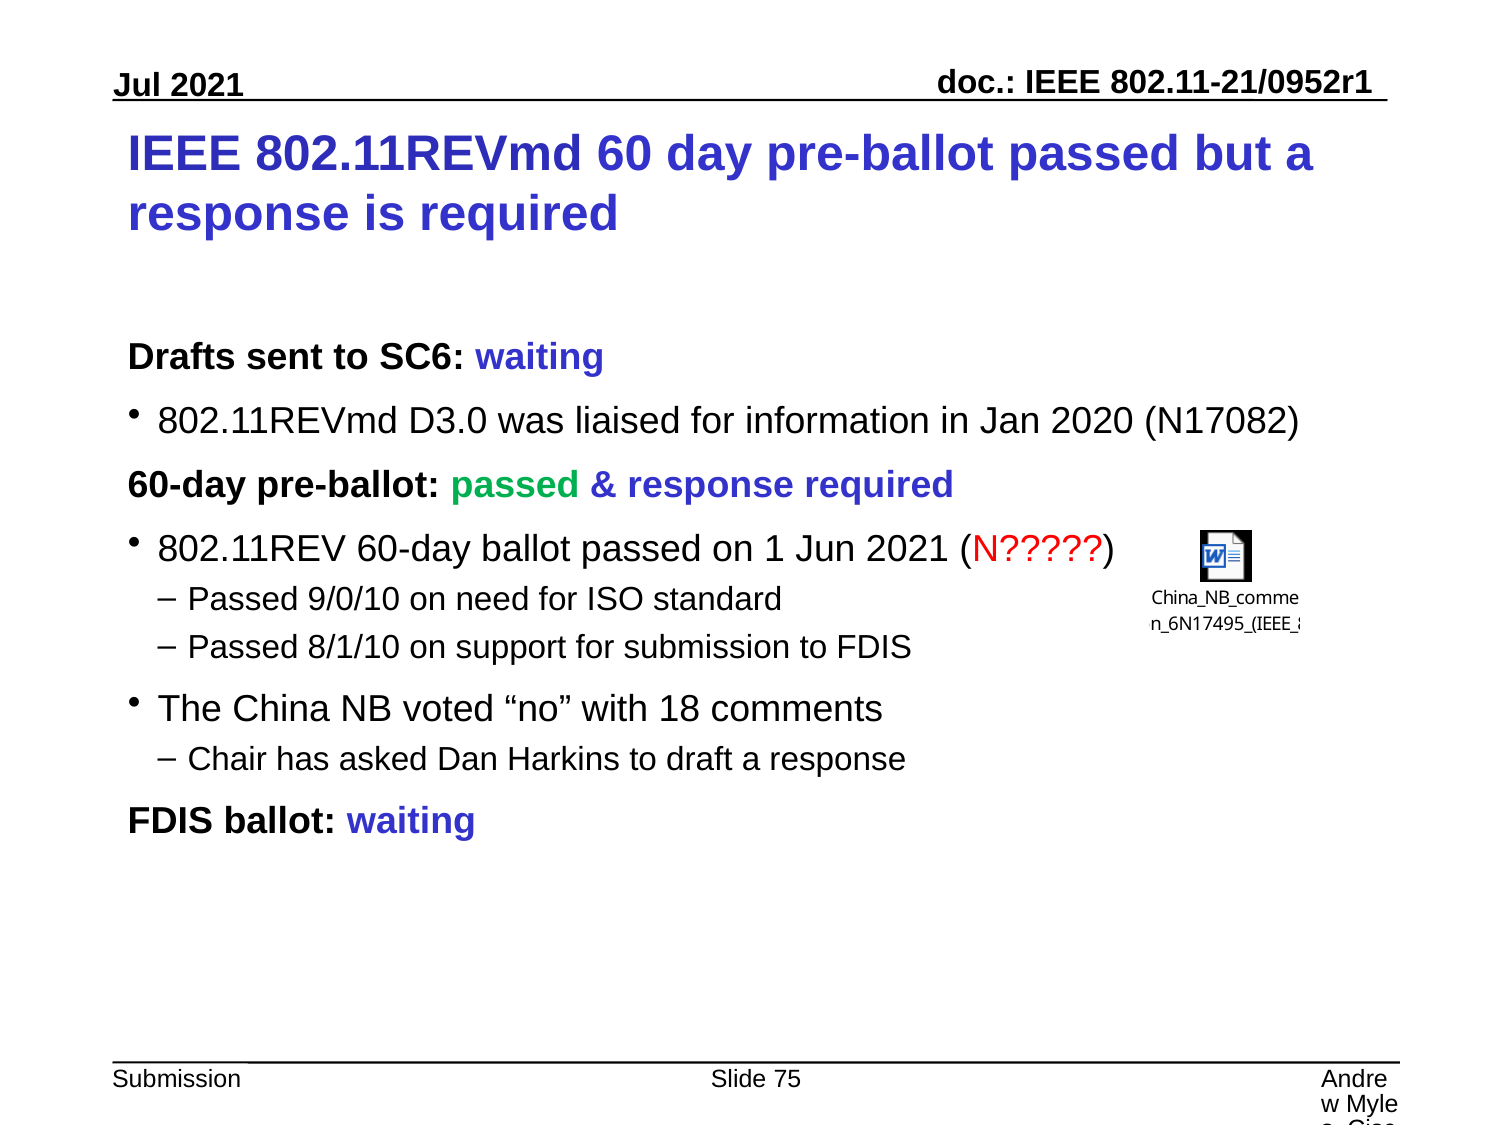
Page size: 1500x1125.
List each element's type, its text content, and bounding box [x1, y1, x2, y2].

list Drafts sent to SC6: waiting 802.11REVmd D3.0 was liaised for information in Jan 2020 (N17082) 60-day pre-ballot: passed & response required 802.11REV 60-day ballot passed on 1 Jun 2021 (N?????) Passed 9/0/10 on need for ISO standard Passed 8/1/10 on support for submission to FDIS The China NB voted “no” with 18 comments Chair has asked Dan Harkins to draft a response FDIS ballot: waiting [112, 324, 1388, 1000]
title IEEE 802.11REVmd 60 day pre-ballot passed but a response is required [112, 112, 1388, 288]
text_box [1149, 529, 1301, 663]
slide_number Slide 75 [709, 1061, 803, 1093]
footer Andrew Myles, Cisco [1320, 1061, 1402, 1093]
